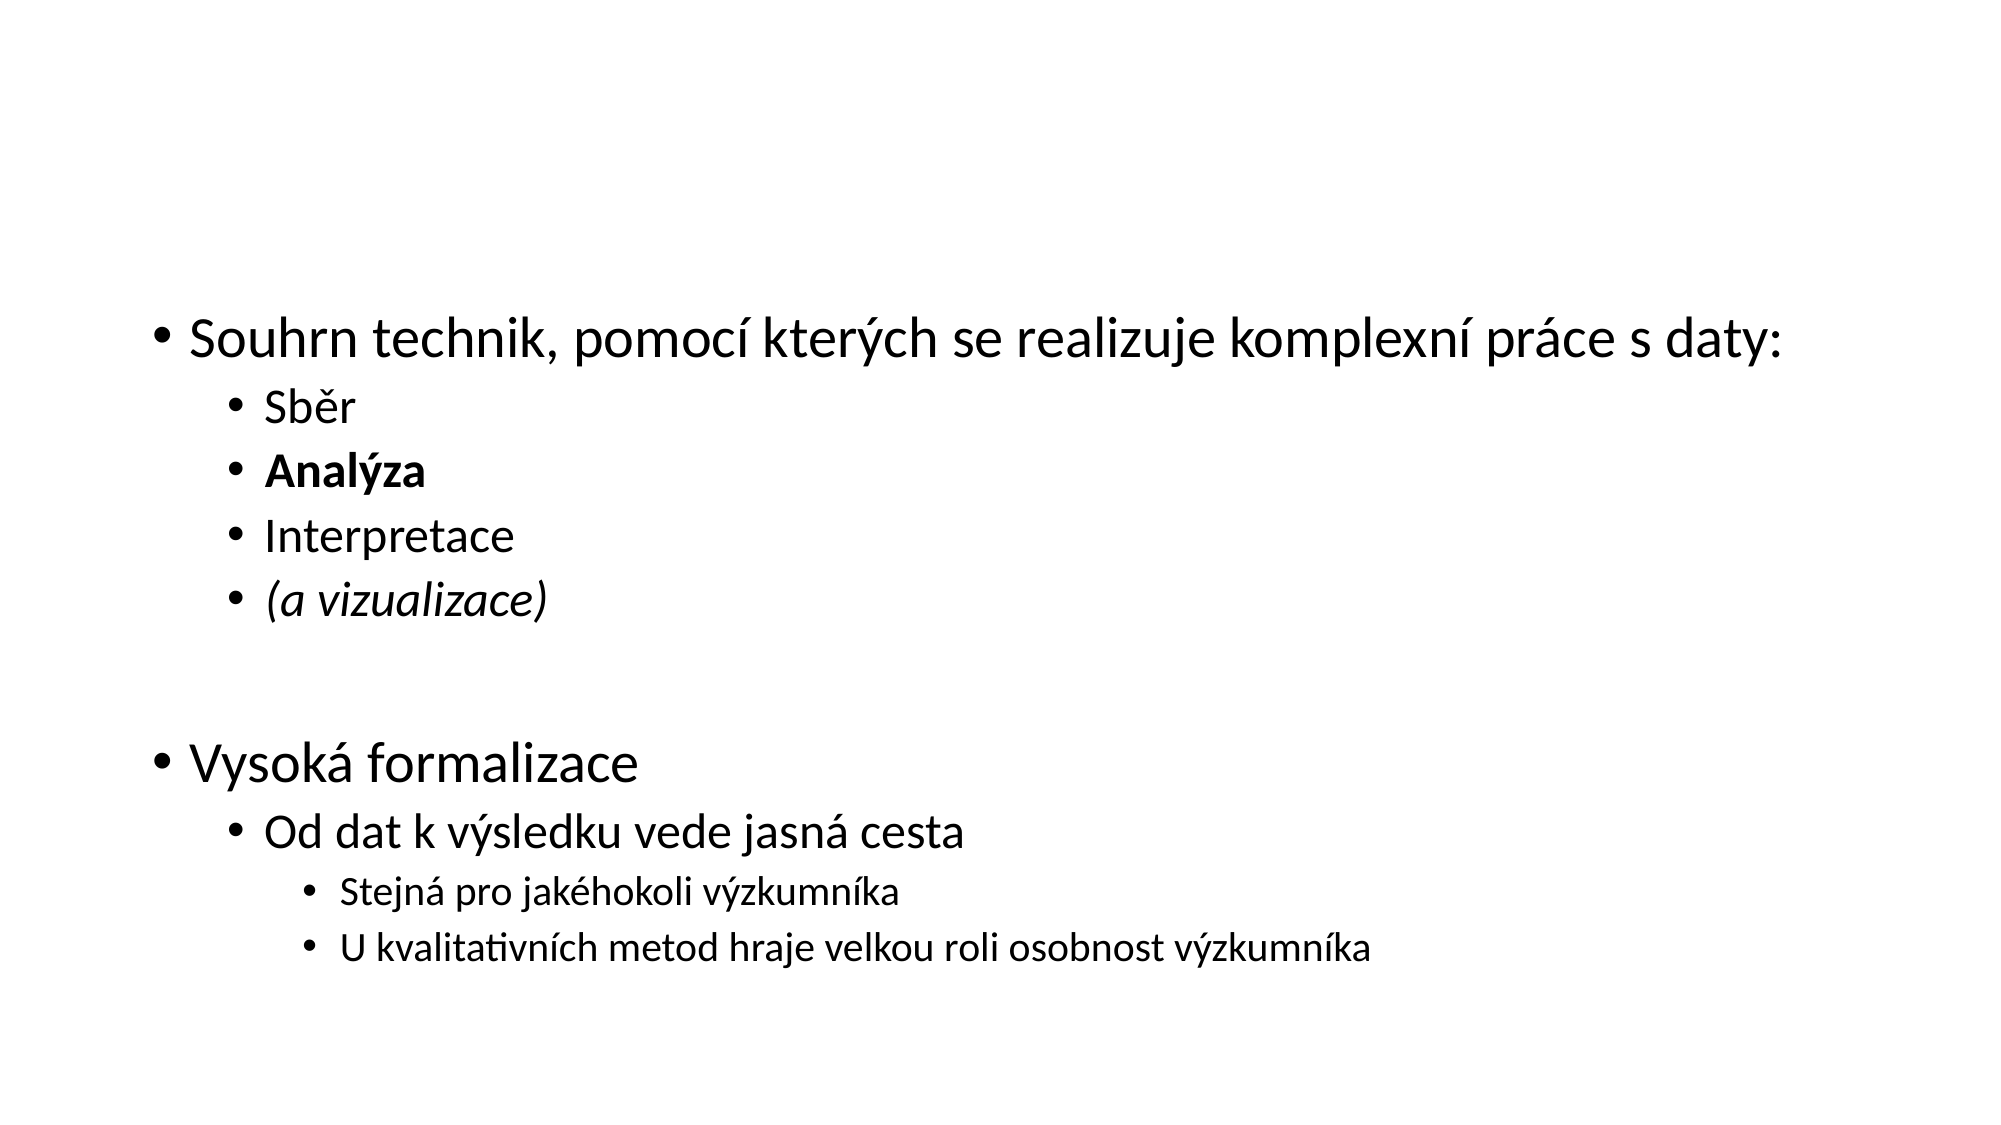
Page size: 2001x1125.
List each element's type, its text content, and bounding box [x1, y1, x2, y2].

list Souhrn technik, pomocí kterých se realizuje komplexní práce s daty: Sběr Analýza Interpretace (a vizualizace) Vysoká formalizace Od dat k výsledku vede jasná cesta Stejná pro jakéhokoli výzkumníka U kvalitativních metod hraje velkou roli osobnost výzkumníka [137, 299, 1863, 1014]
